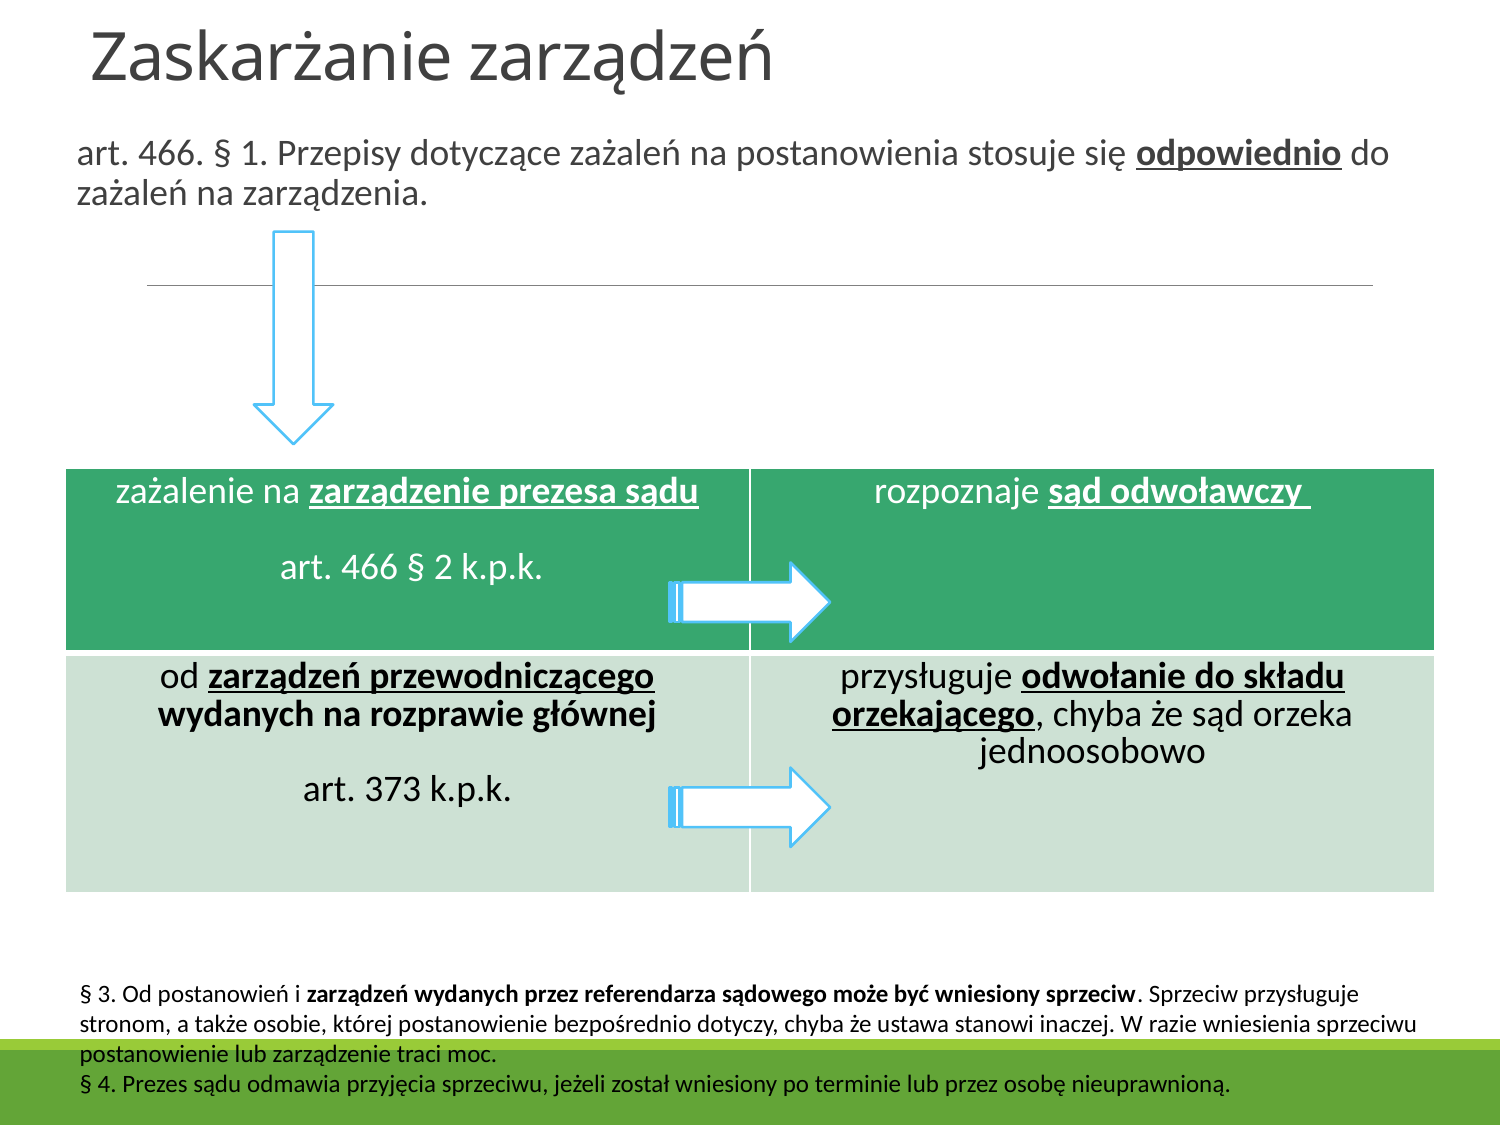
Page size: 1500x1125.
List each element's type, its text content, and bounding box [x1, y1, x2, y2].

table_cell od zarządzeń przewodniczącego wydanych na rozprawie głównej art. 373 k.p.k. [66, 656, 749, 892]
table_header zażalenie na zarządzenie prezesa sądu art. 466 § 2 k.p.k. [66, 469, 749, 650]
list art. 466. § 1. Przepisy dotyczące zażaleń na postanowienia stosuje się odpowiednio do zażaleń na zarządzenia. [76, 125, 1427, 303]
text_box § 3. Od postanowień i zarządzeń wydanych przez referendarza sądowego może być wniesiony sprzeciw. Sprzeciw przysługuje stronom, a także osobie, której postanowienie bezpośrednio dotyczy, chyba że ustawa stanowi inaczej. W razie wniesienia sprzeciwu postanowienie lub zarządzenie traci moc. § 4. Prezes sądu odmawia przyjęcia sprzeciwu, jeżeli został wniesiony po terminie lub przez osobę nieuprawnioną. [64, 940, 1471, 1105]
text_box [668, 766, 832, 849]
table_cell przysługuje odwołanie do składu orzekającego, chyba że sąd orzeka jednoosobowo [751, 656, 1434, 892]
table_header rozpoznaje sąd odwoławczy [751, 469, 1434, 650]
title Zaskarżanie zarządzeń [75, 0, 1425, 102]
text_box [668, 561, 832, 644]
text_box [252, 230, 335, 446]
